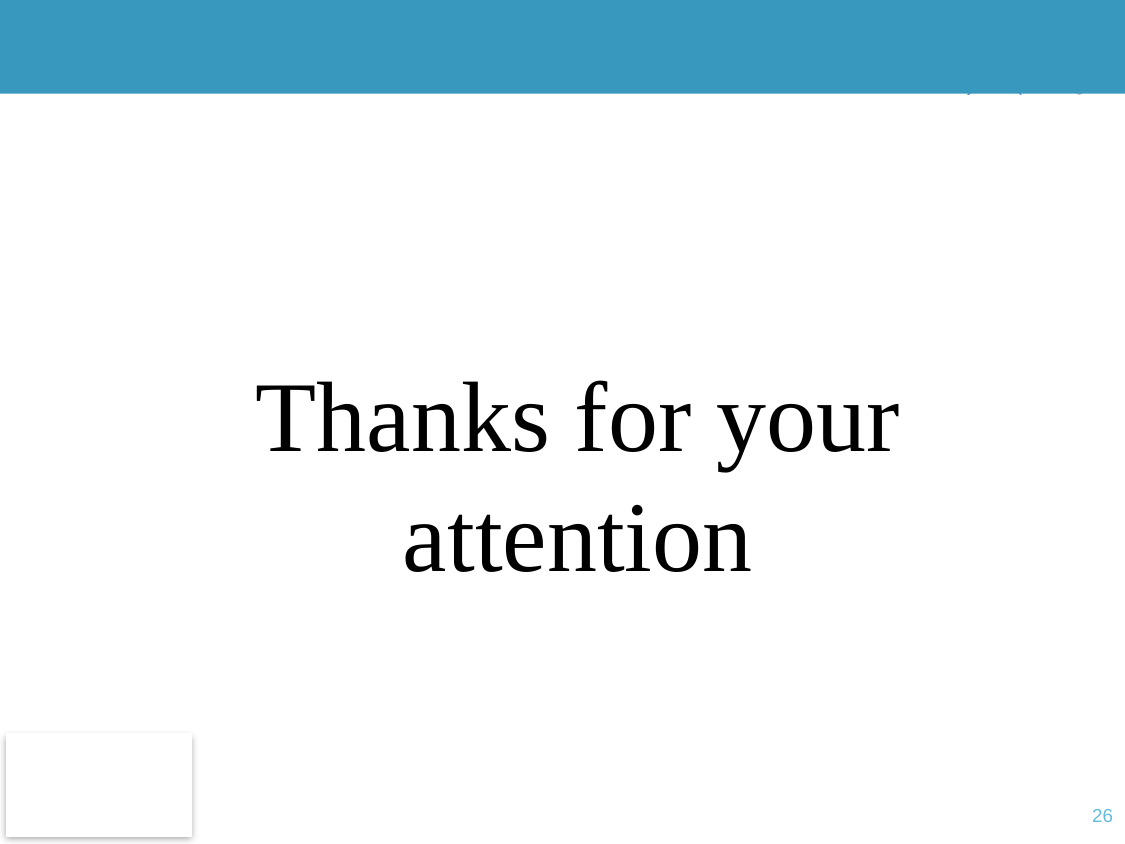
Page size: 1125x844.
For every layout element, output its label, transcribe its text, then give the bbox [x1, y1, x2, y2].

text_box [0, 0, 1125, 94]
text_box Thanks for your attention [219, 344, 936, 599]
slide_number 26 [1068, 782, 1114, 827]
